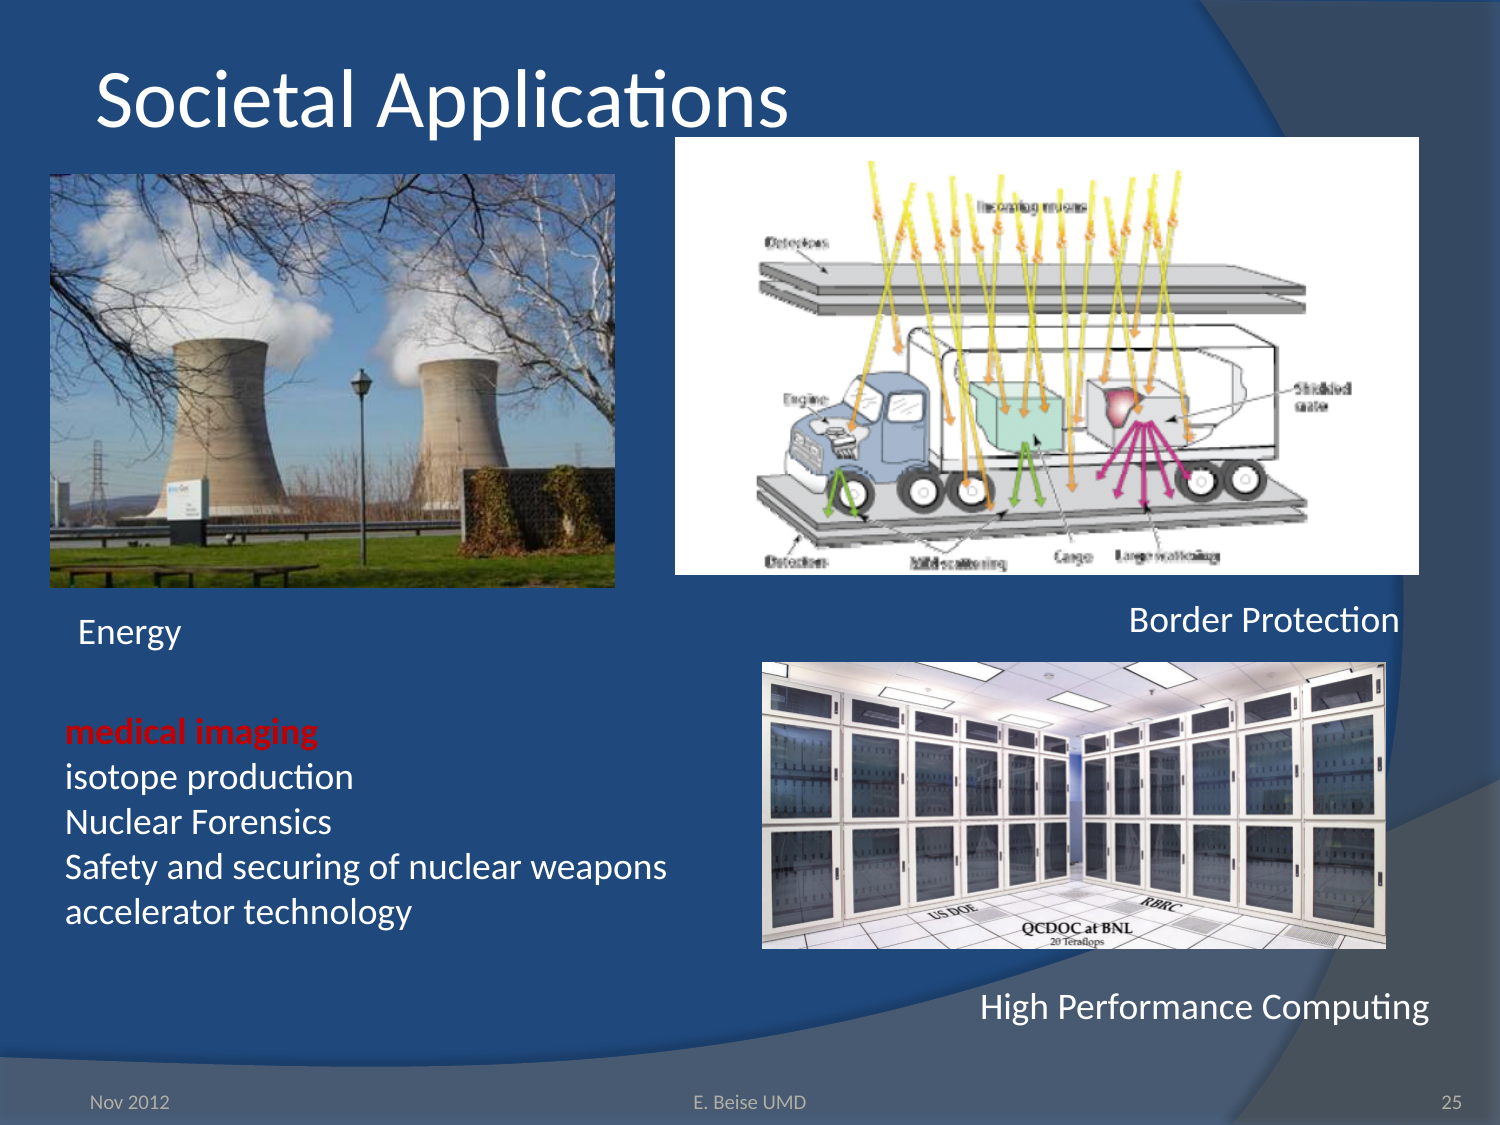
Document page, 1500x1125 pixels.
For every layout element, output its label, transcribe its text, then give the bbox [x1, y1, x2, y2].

picture [49, 174, 615, 588]
footer E. Beise UMD [512, 1053, 988, 1114]
text_box medical imaging isotope production Nuclear Forensics Safety and securing of nuclear weapons accelerator technology [49, 699, 738, 940]
text_box Energy [63, 599, 197, 660]
text_box High Performance Computing [965, 974, 1445, 1035]
picture [674, 137, 1419, 576]
text_box Border Protection [1114, 587, 1416, 648]
slide_number 25 [1337, 1053, 1463, 1114]
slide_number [75, 1053, 425, 1114]
picture [762, 662, 1386, 949]
title Societal Applications [87, 0, 1438, 188]
